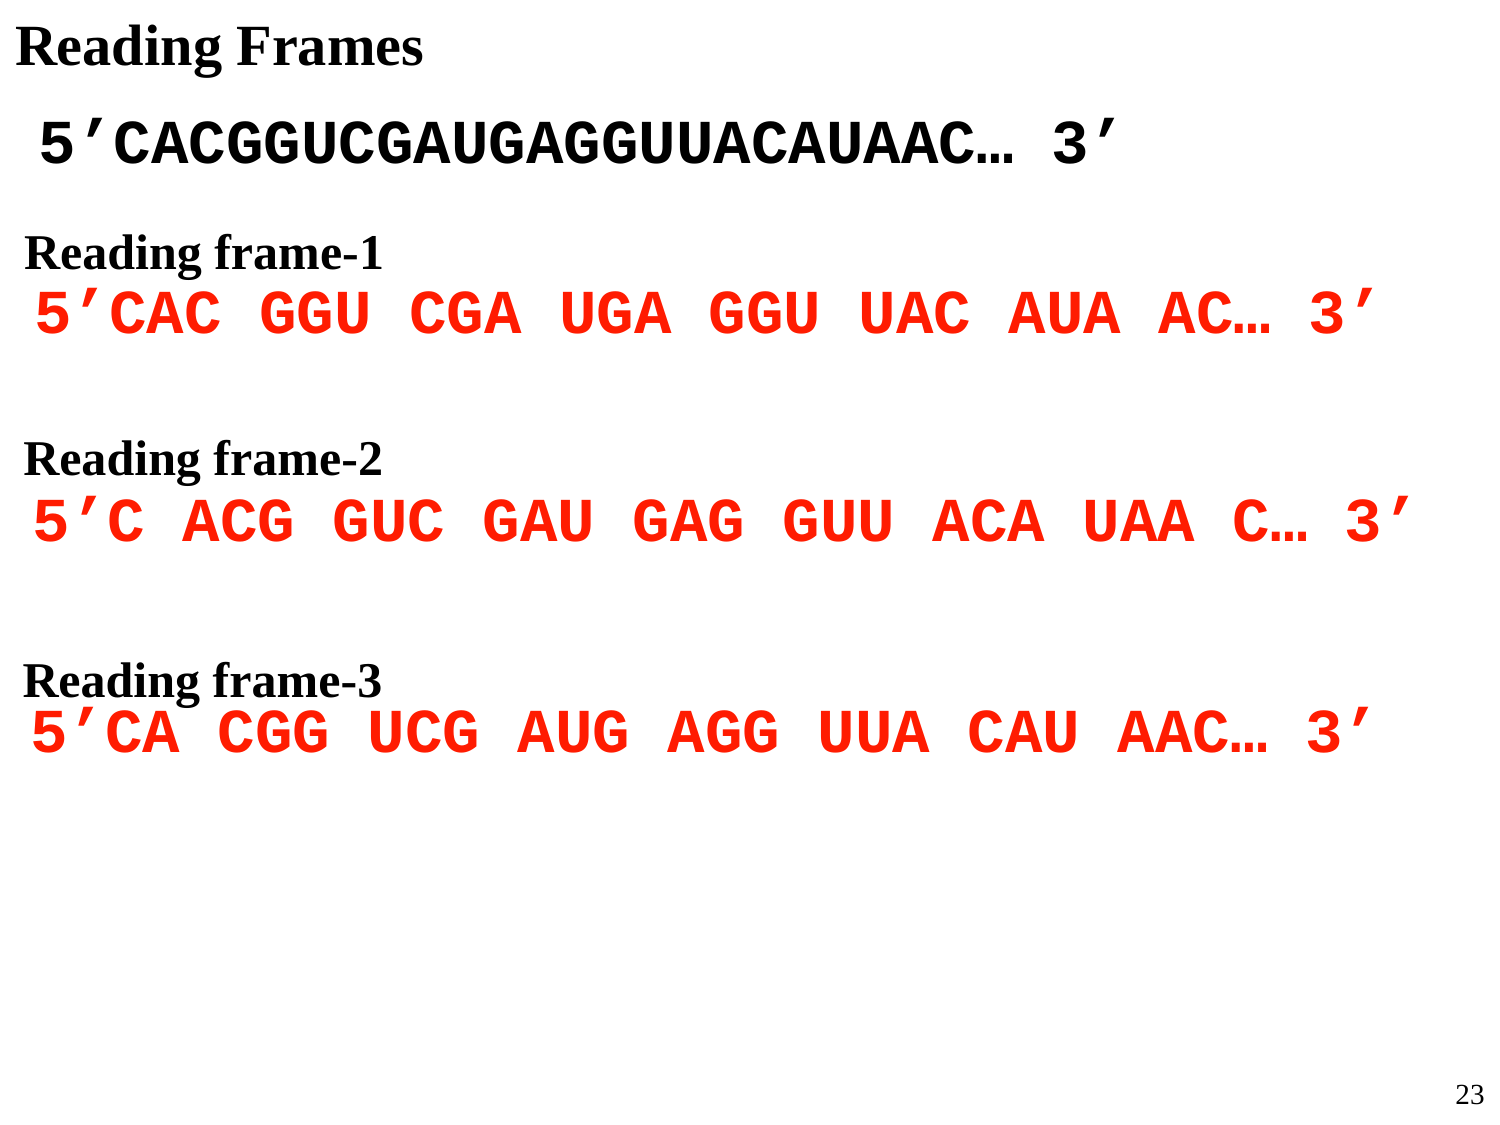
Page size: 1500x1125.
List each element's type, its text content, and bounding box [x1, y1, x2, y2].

text_box Reading Frames [0, 0, 1098, 144]
text_box 23 [1187, 1068, 1500, 1125]
text_box Reading frame-2 [8, 417, 402, 494]
text_box Reading frame-1 [9, 212, 403, 288]
text_box 5’CA CGG UCG AUG AGG UUA CAU AAC… 3’ [15, 682, 1410, 774]
text_box 5’C ACG GUC GAU GAG GUU ACA UAA C… 3’ [17, 471, 1450, 562]
text_box 5’CACGGUCGAUGAGGUUACAUAAC… 3’ [23, 93, 1425, 185]
text_box Reading frame-3 [7, 639, 401, 716]
text_box 5’CAC GGU CGA UGA GGU UAC AUA AC… 3’ [19, 263, 1413, 355]
